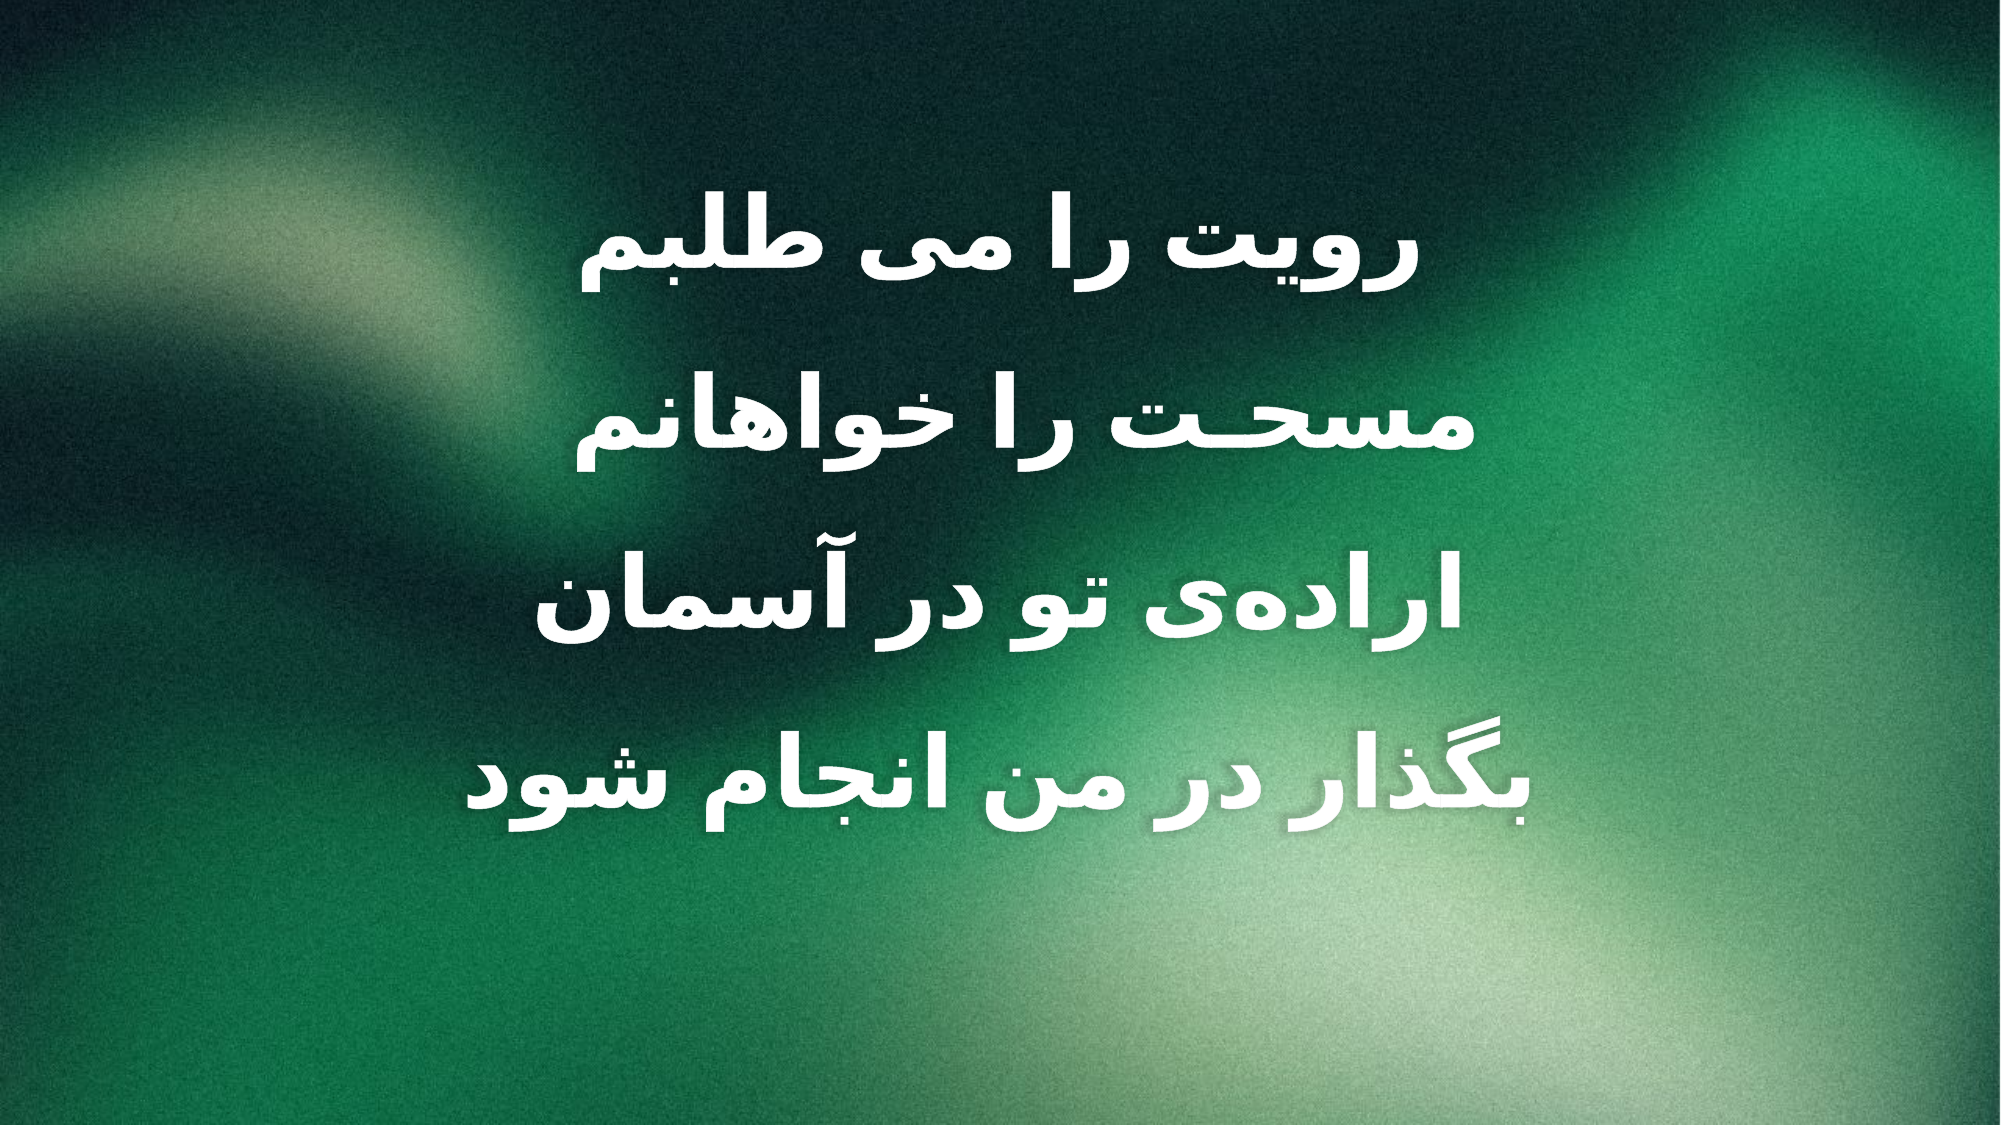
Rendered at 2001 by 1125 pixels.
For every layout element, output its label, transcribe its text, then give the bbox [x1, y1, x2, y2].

text_box رویت را می طلبم مسحـت را خواهانم اراده‌ی تو در آسمان بگذار در من انجام شود [0, 0, 2000, 1125]
